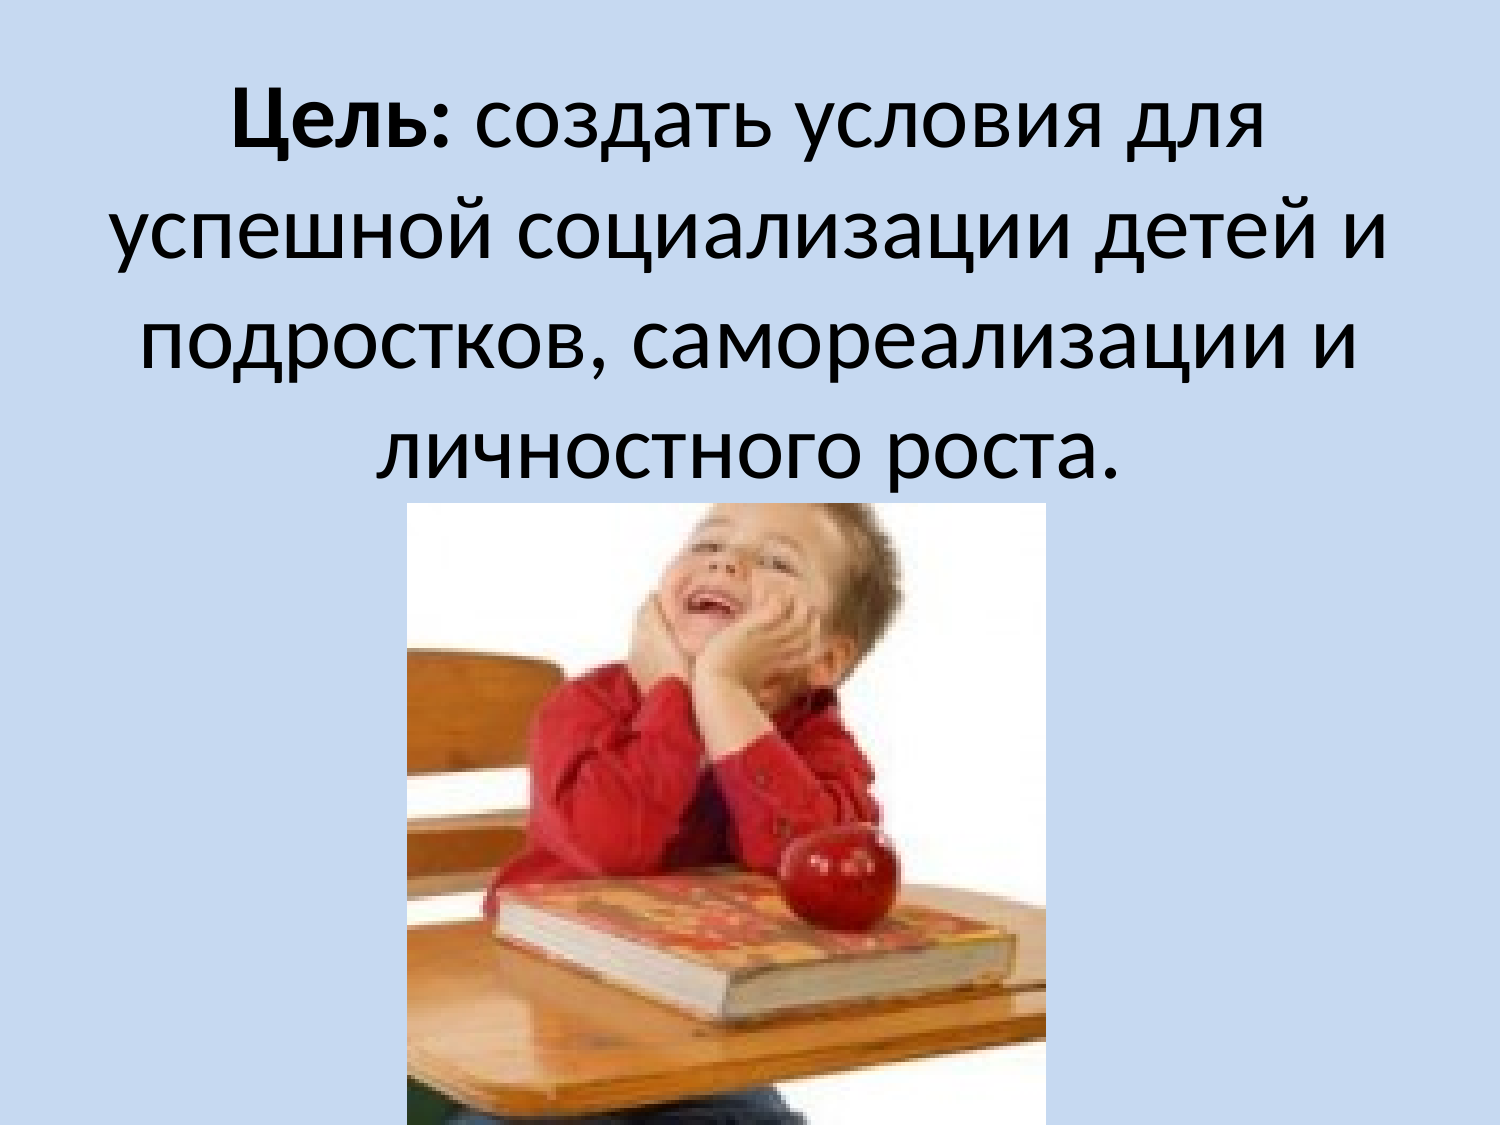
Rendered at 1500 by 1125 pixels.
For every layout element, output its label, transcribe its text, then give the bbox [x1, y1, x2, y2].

title Цель: создать условия для успешной социализации детей и подростков, самореализации и личностного роста. [75, 45, 1425, 728]
picture [407, 503, 1046, 1125]
